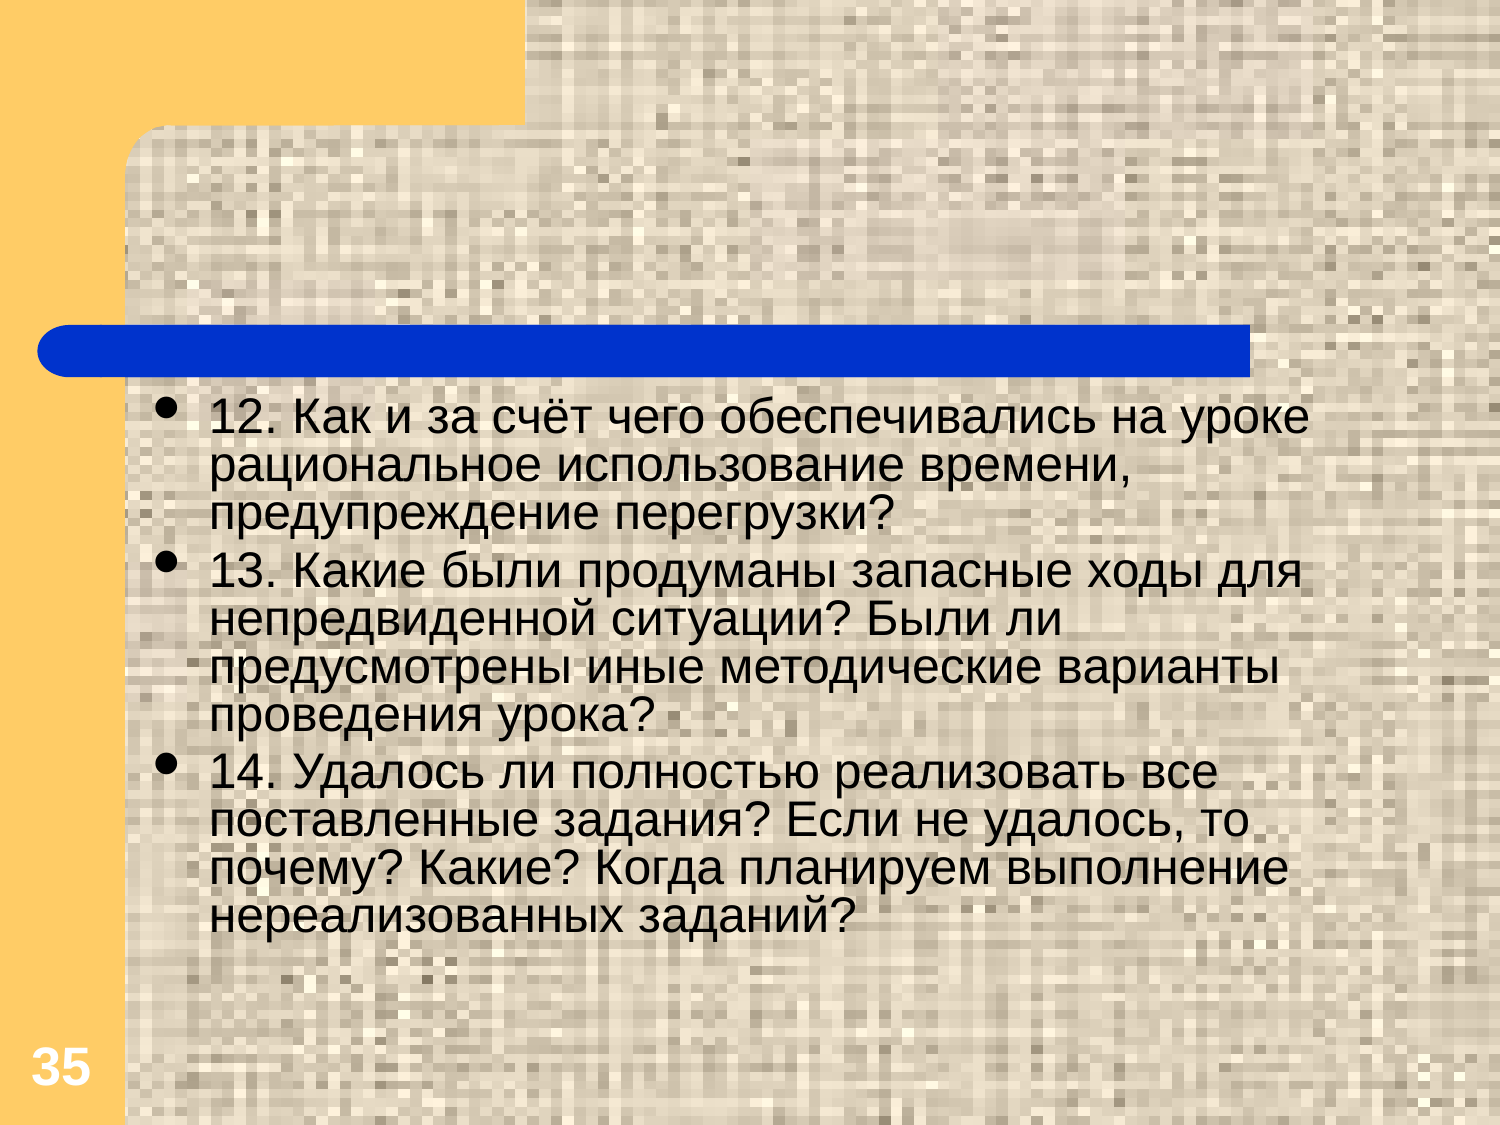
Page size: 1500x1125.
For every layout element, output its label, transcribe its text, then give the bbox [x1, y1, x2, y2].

list 12. Как и за счёт чего обеспечивались на уроке рациональное использование времени, предупреждение перегрузки? 13. Какие были продуманы запасные ходы для непредвиденной ситуации? Были ли предусмотрены иные методические варианты проведения урока? 14. Удалось ли полностью реализовать все поставленные задания? Если не удалось, то почему? Какие? Когда планируем выполнение нереализованных заданий? [137, 387, 1400, 999]
picture [125, 0, 1500, 1125]
text_box 35 [13, 1023, 111, 1105]
